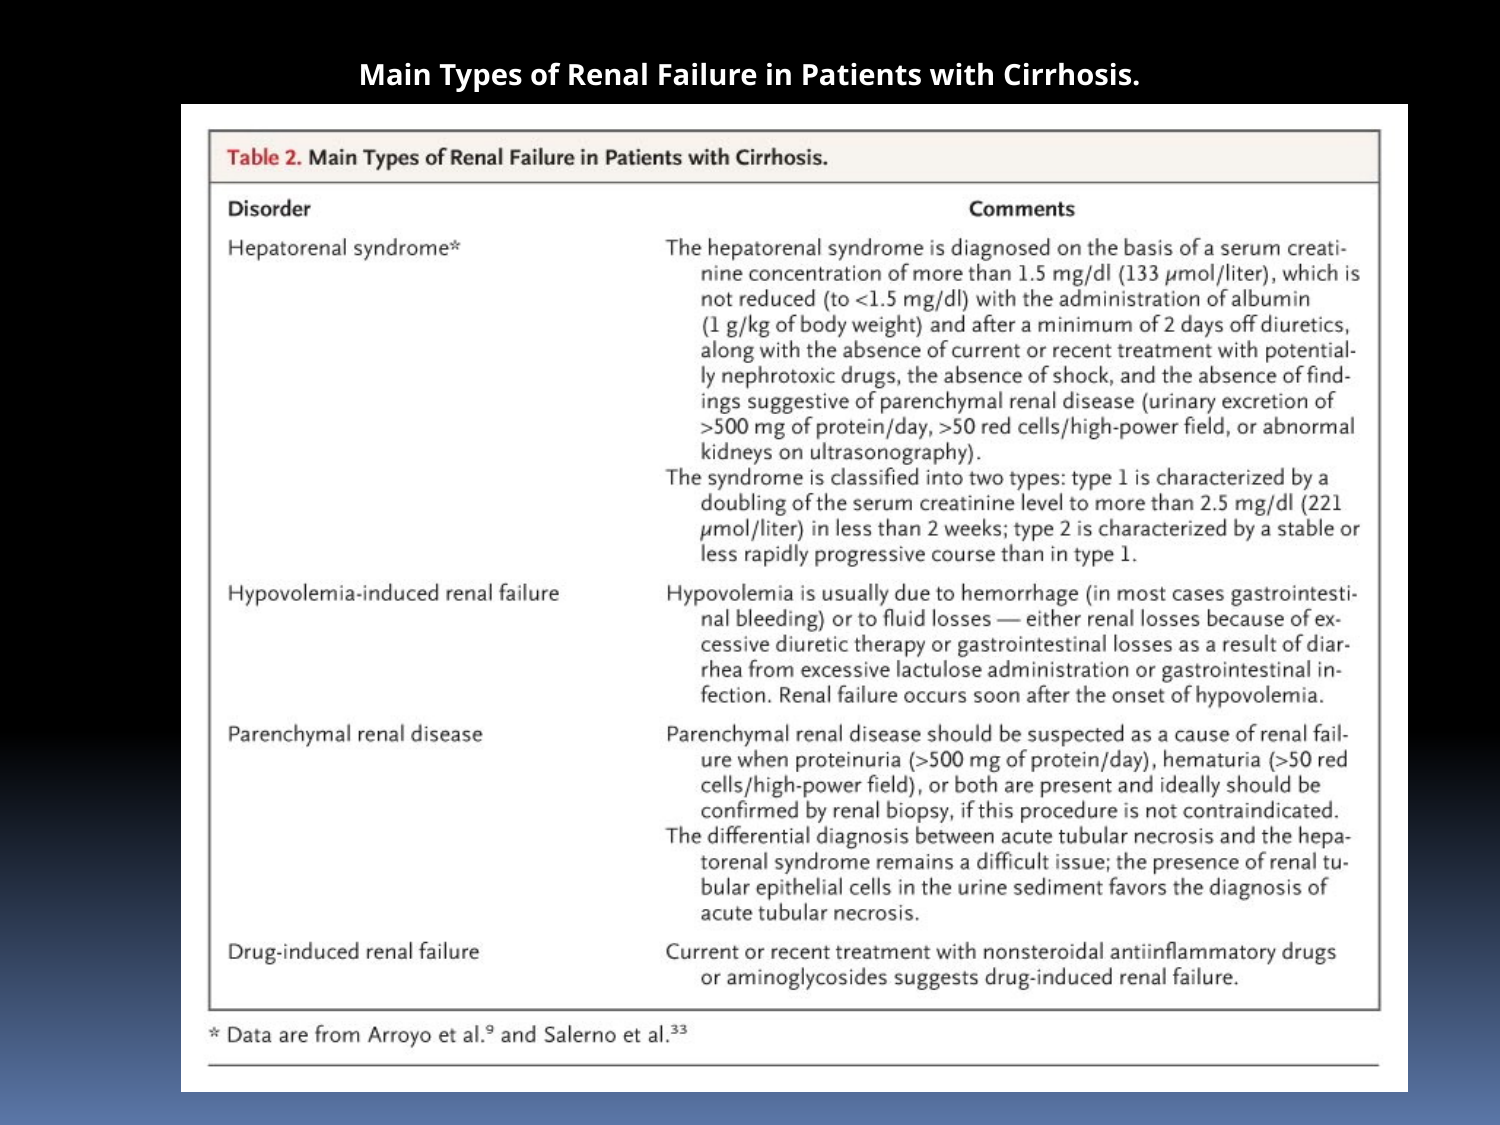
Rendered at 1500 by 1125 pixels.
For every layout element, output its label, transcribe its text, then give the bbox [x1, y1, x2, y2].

picture [181, 103, 1408, 1093]
text_box Main Types of Renal Failure in Patients with Cirrhosis. [68, 22, 1432, 128]
